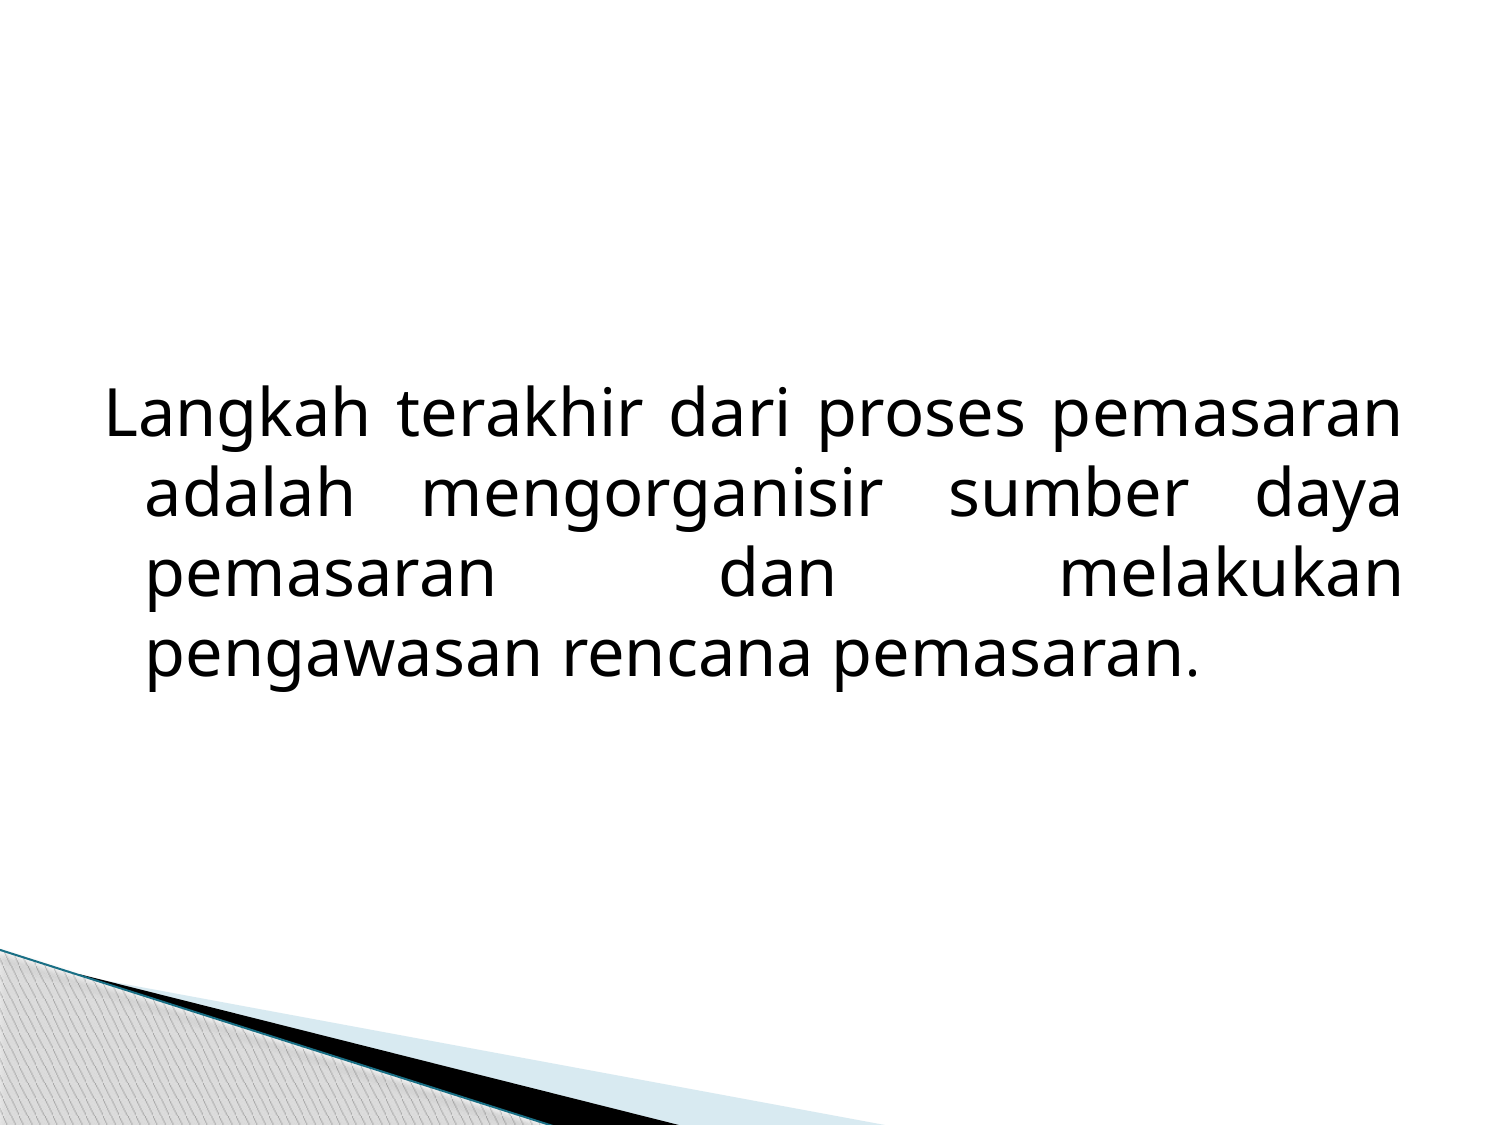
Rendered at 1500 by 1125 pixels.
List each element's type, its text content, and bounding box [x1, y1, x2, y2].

list Langkah terakhir dari proses pemasaran adalah mengorganisir sumber daya pemasaran dan melakukan pengawasan rencana pemasaran. [70, 58, 1421, 1090]
